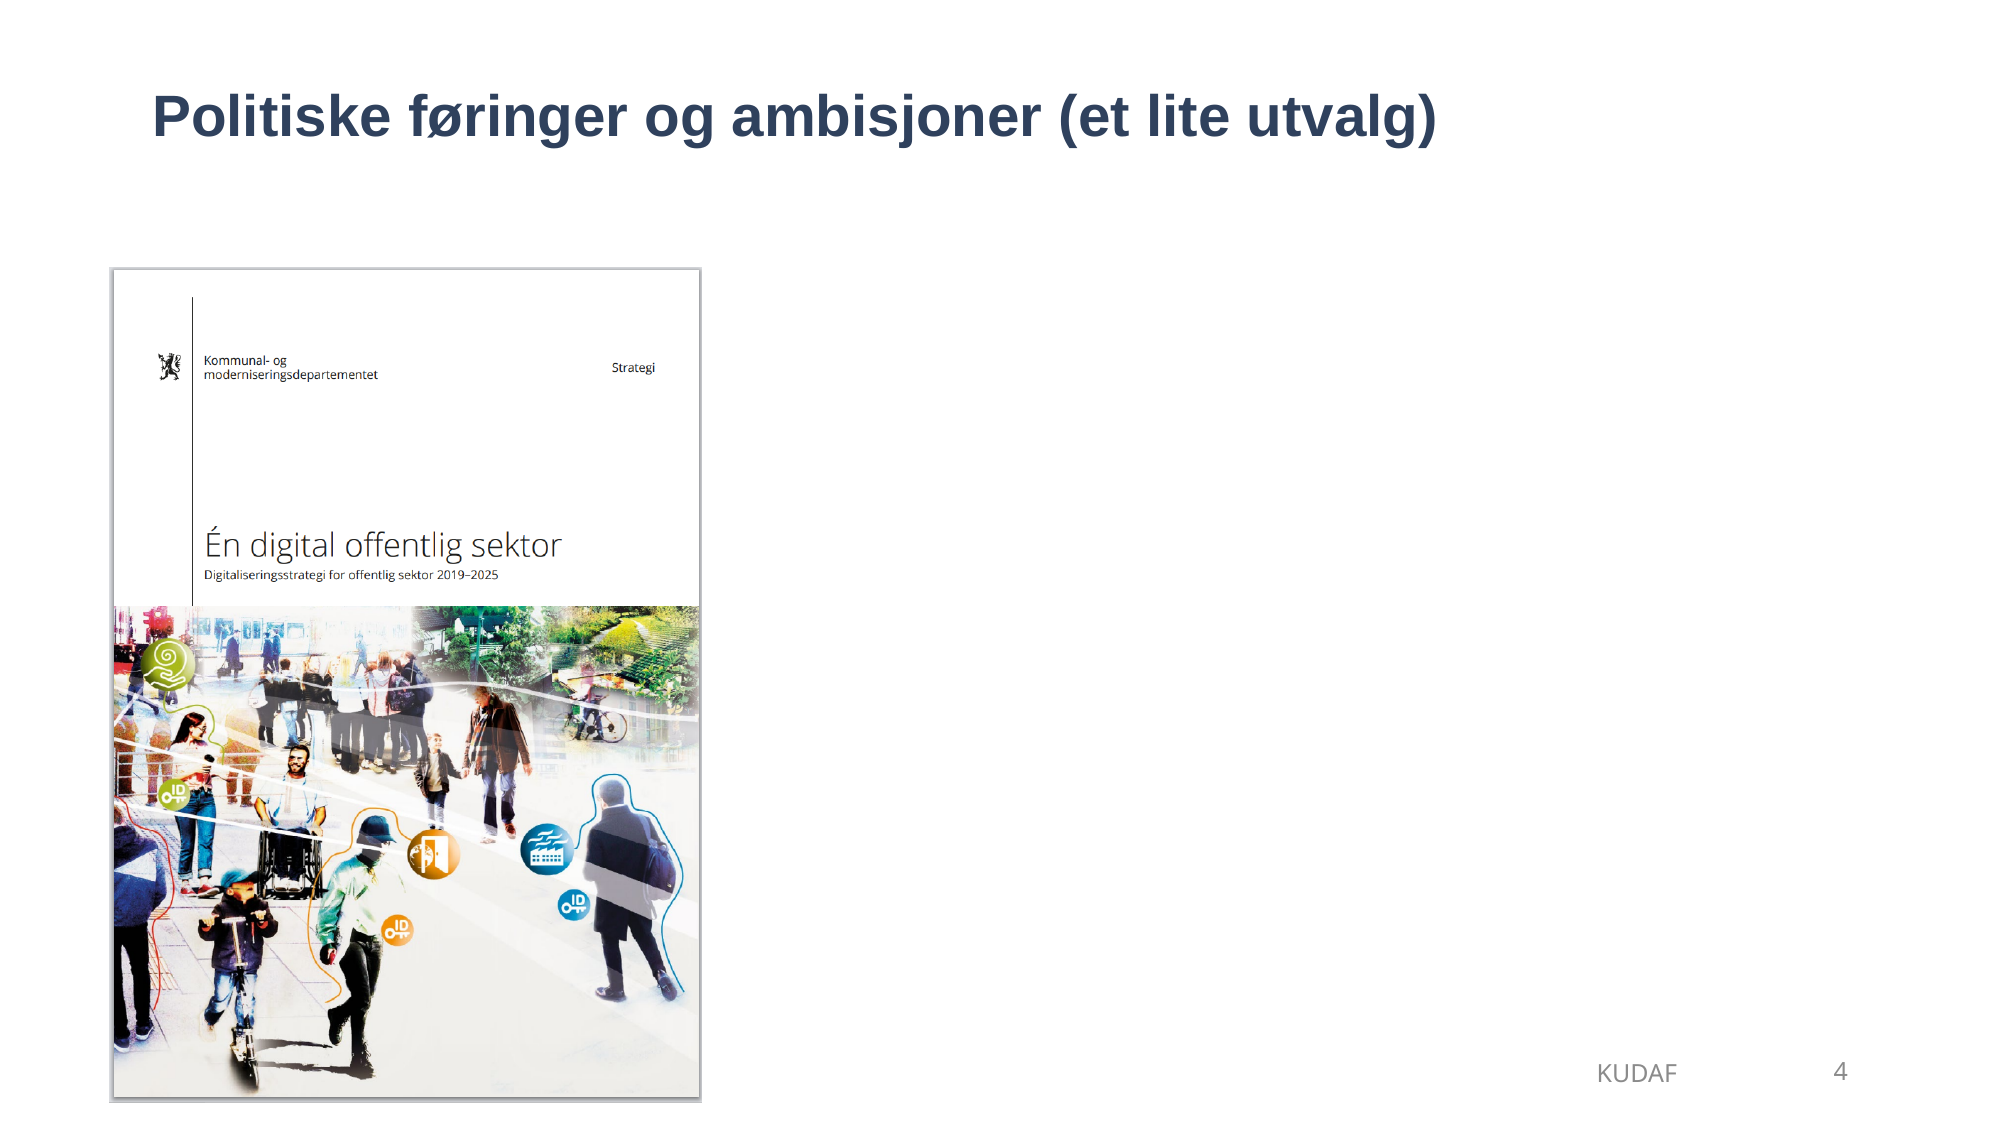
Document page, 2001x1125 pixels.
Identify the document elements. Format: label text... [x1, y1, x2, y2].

picture [109, 267, 702, 1103]
title Politiske føringer og ambisjoner (et lite utvalg) [137, 59, 1863, 175]
slide_number 4 [1751, 1042, 1863, 1103]
footer KUDAF [1016, 1042, 1692, 1103]
